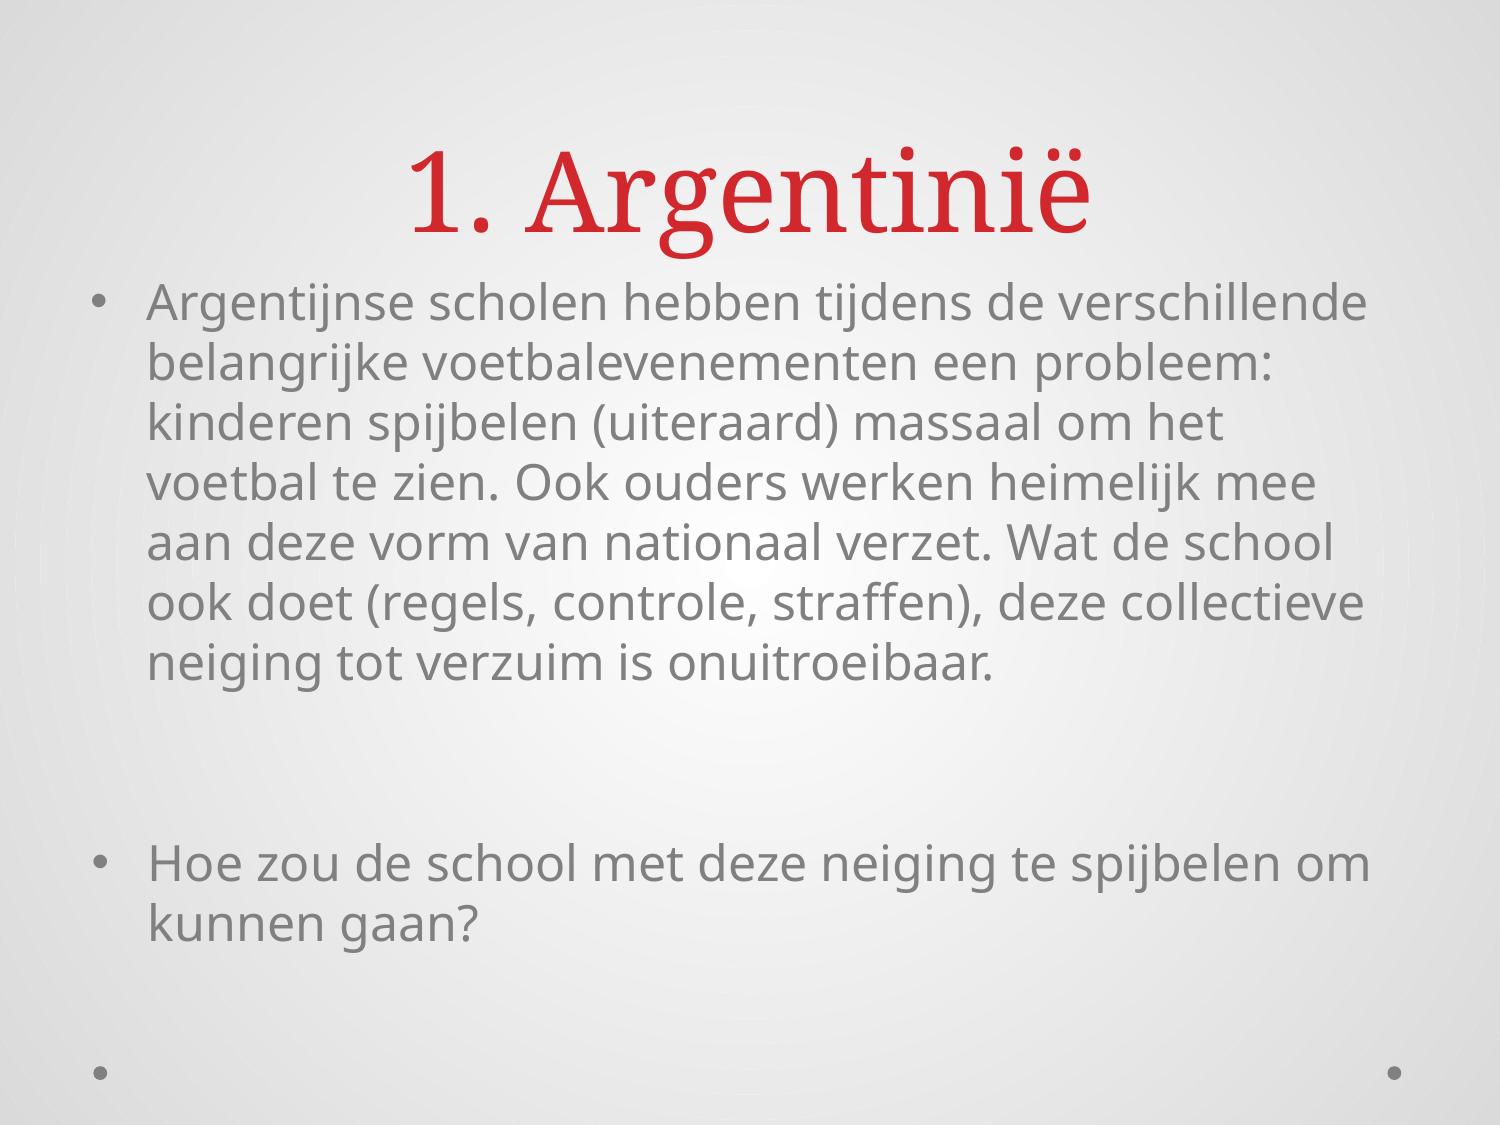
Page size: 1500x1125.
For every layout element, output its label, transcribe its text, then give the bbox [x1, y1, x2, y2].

list Argentijnse scholen hebben tijdens de verschillende belangrijke voetbalevenementen een probleem: kinderen spijbelen (uiteraard) massaal om het voetbal te zien. Ook ouders werken heimelijk mee aan deze vorm van nationaal verzet. Wat de school ook doet (regels, controle, straffen), deze collectieve neiging tot verzuim is onuitroeibaar. [75, 262, 1425, 764]
text_box Hoe zou de school met deze neiging te spijbelen om kunnen gaan? [76, 824, 1427, 1002]
title 1. Argentinië [75, 0, 1425, 262]
